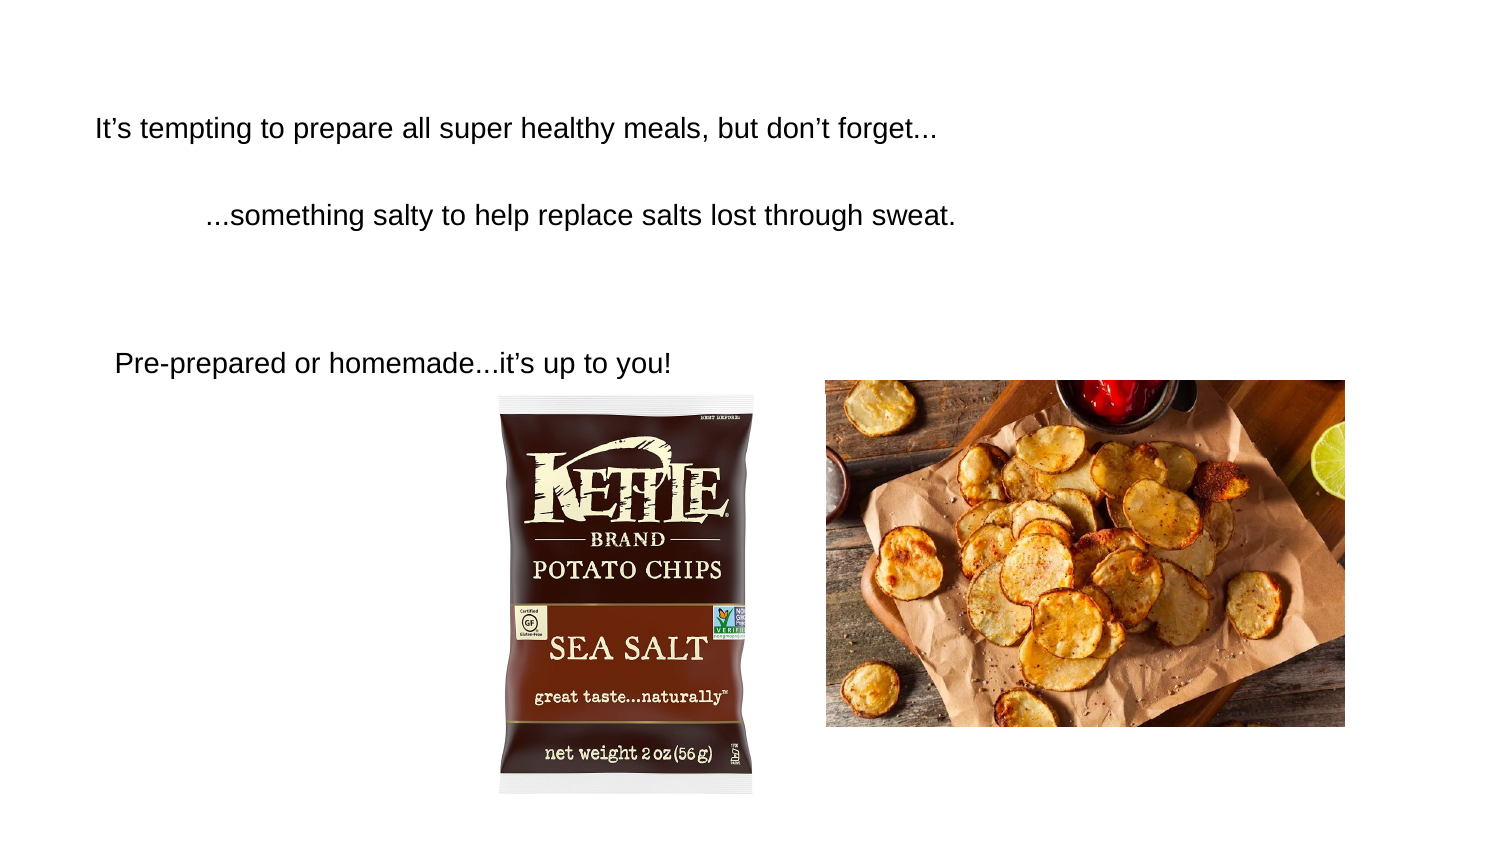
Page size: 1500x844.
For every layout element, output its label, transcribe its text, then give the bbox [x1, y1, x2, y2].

text_box Pre-prepared or homemade...it’s up to you! [99, 329, 807, 395]
picture [426, 380, 1345, 794]
text_box ...something salty to help replace salts lost through sweat. [190, 181, 1019, 247]
text_box It’s tempting to prepare all super healthy meals, but don’t forget... [79, 94, 1036, 160]
